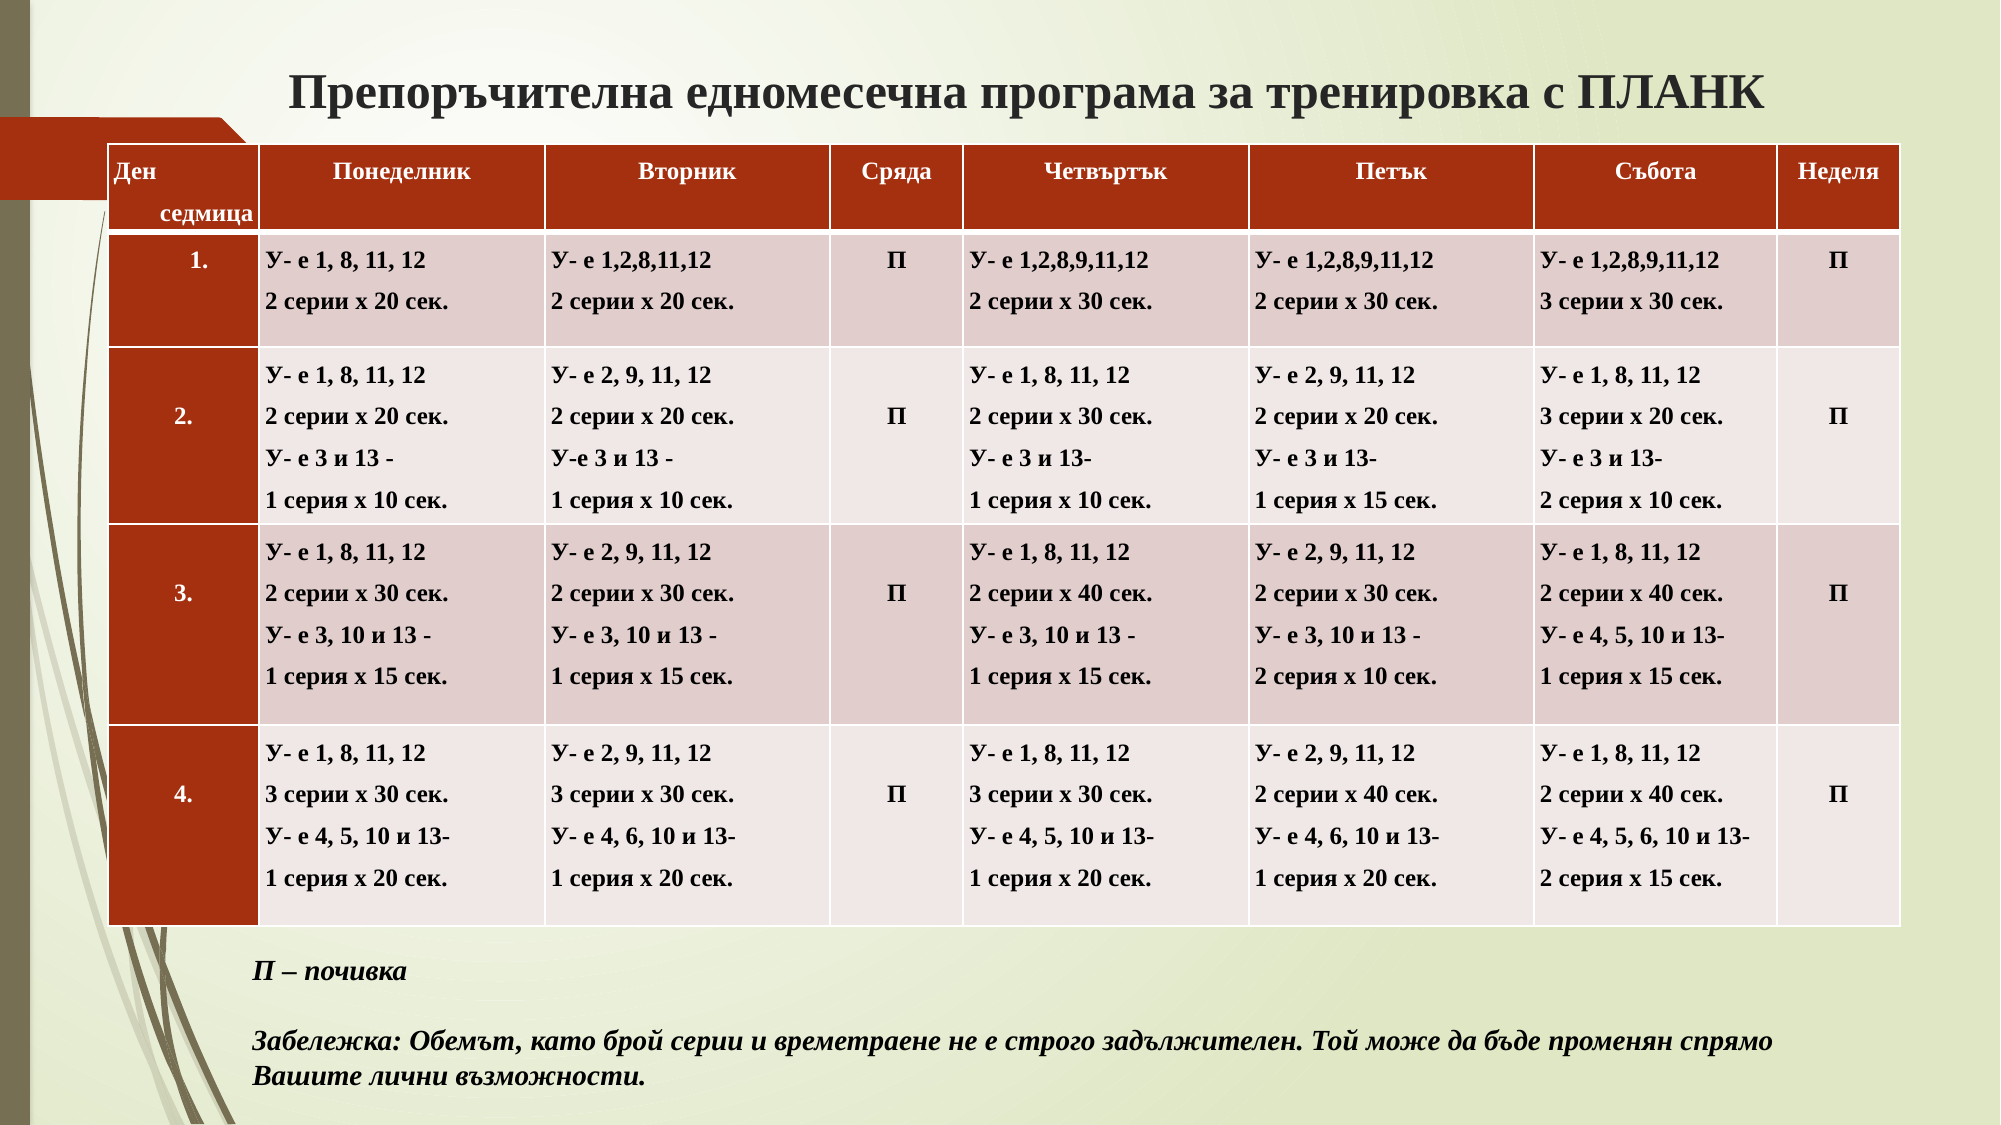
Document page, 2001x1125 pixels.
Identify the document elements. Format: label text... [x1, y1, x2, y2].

table_header Събота [1535, 145, 1776, 229]
table_cell 3. [109, 525, 258, 724]
table_cell У- е 1,2,8,9,11,12 2 серии х 30 сек. [1250, 235, 1533, 346]
text_box П – почивка Забележка: Обемът, като брой серии и времетраене не е строго задължителен. Той може да бъде променян спрямо Вашите лични възможности. [237, 943, 1900, 1099]
table_cell 4. [109, 726, 258, 925]
table_cell П [831, 726, 962, 925]
table_cell У- е 1, 8, 11, 12 2 серии х 30 сек. У- е 3 и 13- 1 серия х 10 сек. [964, 348, 1248, 523]
table_cell У- е 2, 9, 11, 12 2 серии х 30 сек. У- е 3, 10 и 13 - 1 серия х 15 сек. [546, 525, 829, 724]
table_cell У- е 2, 9, 11, 12 2 серии х 20 сек. У-е 3 и 13 - 1 серия х 10 сек. [546, 348, 829, 523]
table_header Вторник [546, 145, 829, 229]
table_cell У- е 1, 8, 11, 12 2 серии х 30 сек. У- е 3, 10 и 13 - 1 серия х 15 сек. [260, 525, 544, 724]
table_cell П [831, 235, 962, 346]
table_header Петък [1250, 145, 1533, 229]
table_cell П [1778, 525, 1899, 724]
table_cell П [1778, 348, 1899, 523]
table_cell П [1778, 726, 1899, 925]
table_header Неделя [1778, 145, 1899, 229]
table_cell 1. [109, 235, 258, 346]
table_cell У- е 1, 8, 11, 12 2 серии х 40 сек. У- е 4, 5, 10 и 13- 1 серия х 15 сек. [1535, 525, 1776, 724]
table_cell У- е 1,2,8,9,11,12 3 серии х 30 сек. [1535, 235, 1776, 346]
table_cell П [831, 348, 962, 523]
table_cell П [831, 525, 962, 724]
table_cell П [1778, 235, 1899, 346]
table_cell У- е 2, 9, 11, 12 2 серии х 30 сек. У- е 3, 10 и 13 - 2 серия х 10 сек. [1250, 525, 1533, 724]
table_cell У- е 1, 8, 11, 12 3 серии х 30 сек. У- е 4, 5, 10 и 13- 1 серия х 20 сек. [260, 726, 544, 925]
title Препоръчителна едномесечна програма за тренировка с ПЛАНК [273, 50, 1888, 143]
table_cell У- е 1, 8, 11, 12 2 серии х 20 сек. У- е 3 и 13 - 1 серия х 10 сек. [260, 348, 544, 523]
table_header Четвъртък [964, 145, 1248, 229]
table_cell У- е 1,2,8,9,11,12 2 серии х 30 сек. [964, 235, 1248, 346]
table_cell У- е 1, 8, 11, 12 2 серии х 40 сек. У- е 4, 5, 6, 10 и 13- 2 серия х 15 сек. [1535, 726, 1776, 925]
table_cell У- е 2, 9, 11, 12 2 серии х 20 сек. У- е 3 и 13- 1 серия х 15 сек. [1250, 348, 1533, 523]
table_cell У- е 1,2,8,11,12 2 серии х 20 сек. [546, 235, 829, 346]
table_cell У- е 1, 8, 11, 12 2 серии х 40 сек. У- е 3, 10 и 13 - 1 серия х 15 сек. [964, 525, 1248, 724]
table_cell У- е 2, 9, 11, 12 2 серии х 40 сек. У- е 4, 6, 10 и 13- 1 серия х 20 сек. [1250, 726, 1533, 925]
table_cell У- е 1, 8, 11, 12 3 серии х 20 сек. У- е 3 и 13- 2 серия х 10 сек. [1535, 348, 1776, 523]
table_cell 2. [109, 348, 258, 523]
table_header Ден седмица [109, 145, 258, 229]
table_header Понеделник [260, 145, 544, 229]
table_cell У- е 1, 8, 11, 12 2 серии х 20 сек. [260, 235, 544, 346]
table_cell У- е 2, 9, 11, 12 3 серии х 30 сек. У- е 4, 6, 10 и 13- 1 серия х 20 сек. [546, 726, 829, 925]
table_header Сряда [831, 145, 962, 229]
table_cell У- е 1, 8, 11, 12 3 серии х 30 сек. У- е 4, 5, 10 и 13- 1 серия х 20 сек. [964, 726, 1248, 925]
